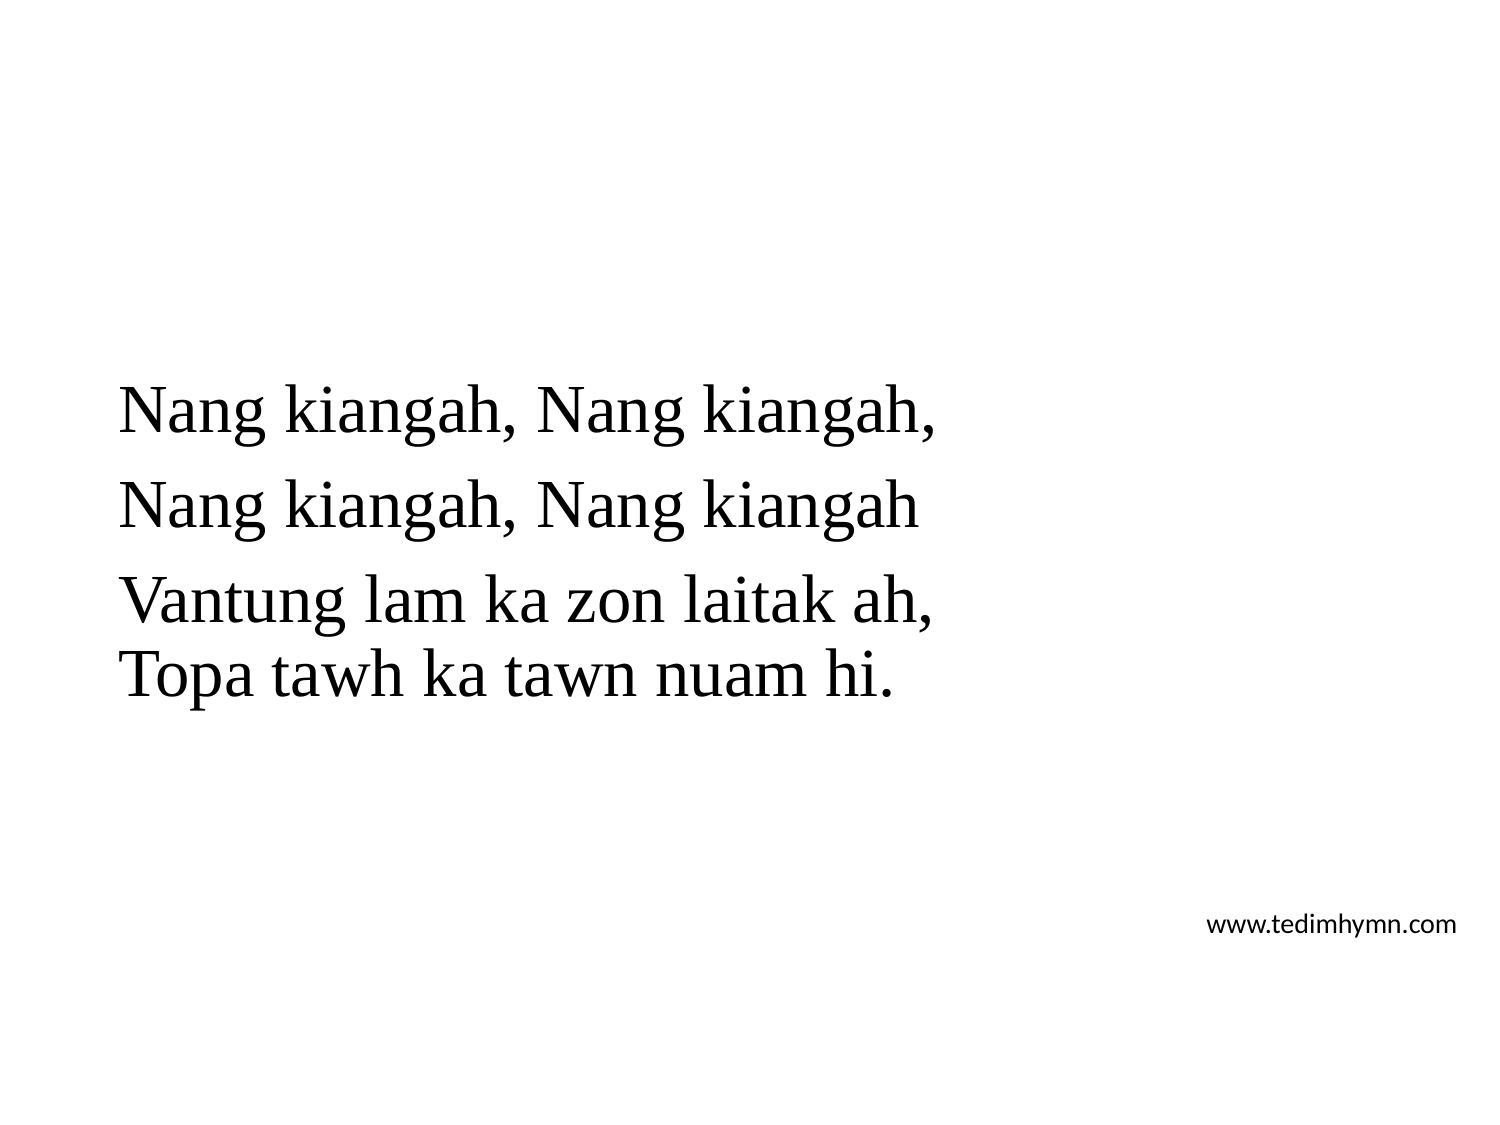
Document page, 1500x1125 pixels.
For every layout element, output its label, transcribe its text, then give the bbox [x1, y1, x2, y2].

list Nang kiangah, Nang kiangah, Nang kiangah, Nang kiangah Vantung lam ka zon laitak ah, Topa tawh ka tawn nuam hi. [103, 365, 1397, 901]
text_box www.tedimhymn.com [1191, 897, 1500, 947]
